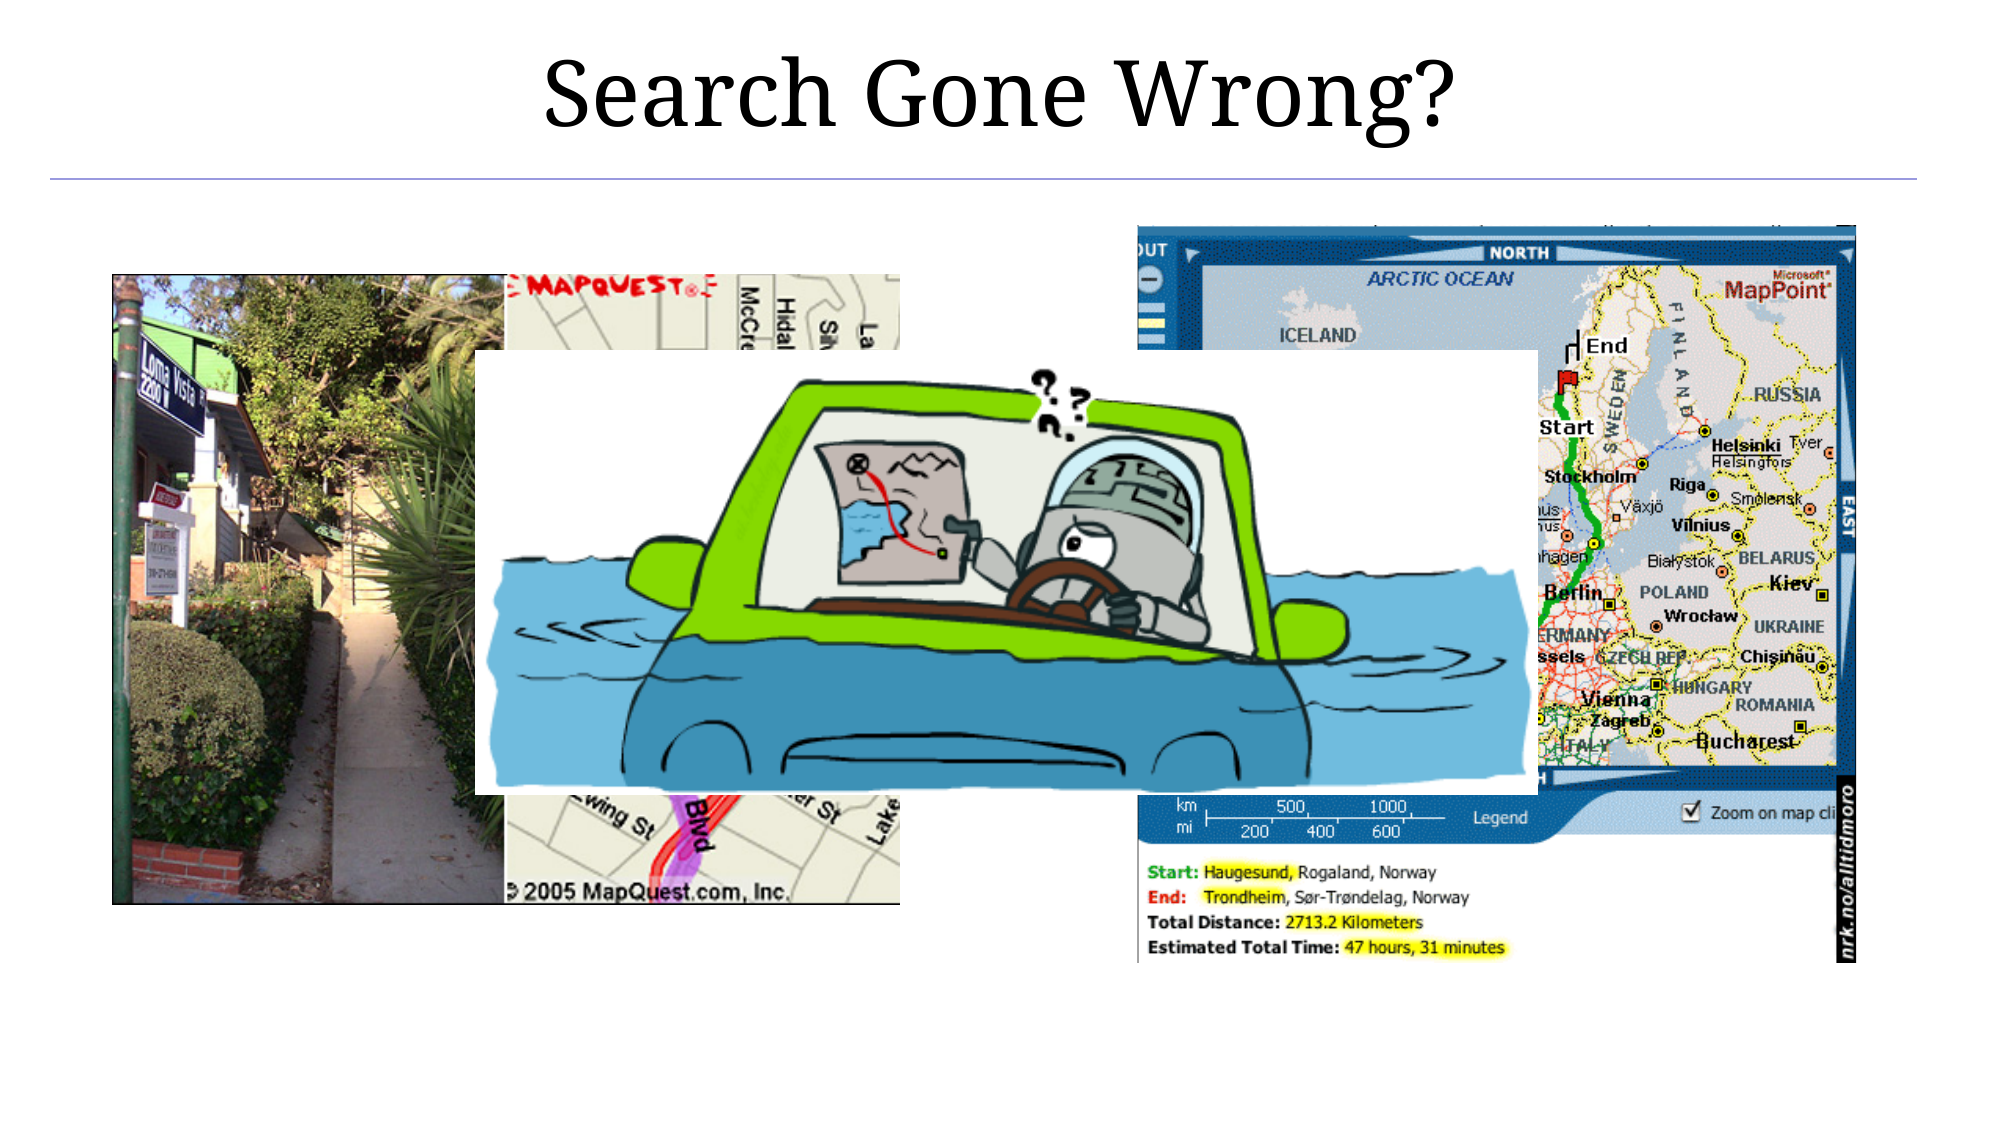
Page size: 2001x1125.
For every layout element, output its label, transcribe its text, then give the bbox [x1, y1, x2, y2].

title Search Gone Wrong? [0, 0, 2000, 184]
picture [112, 224, 1857, 963]
